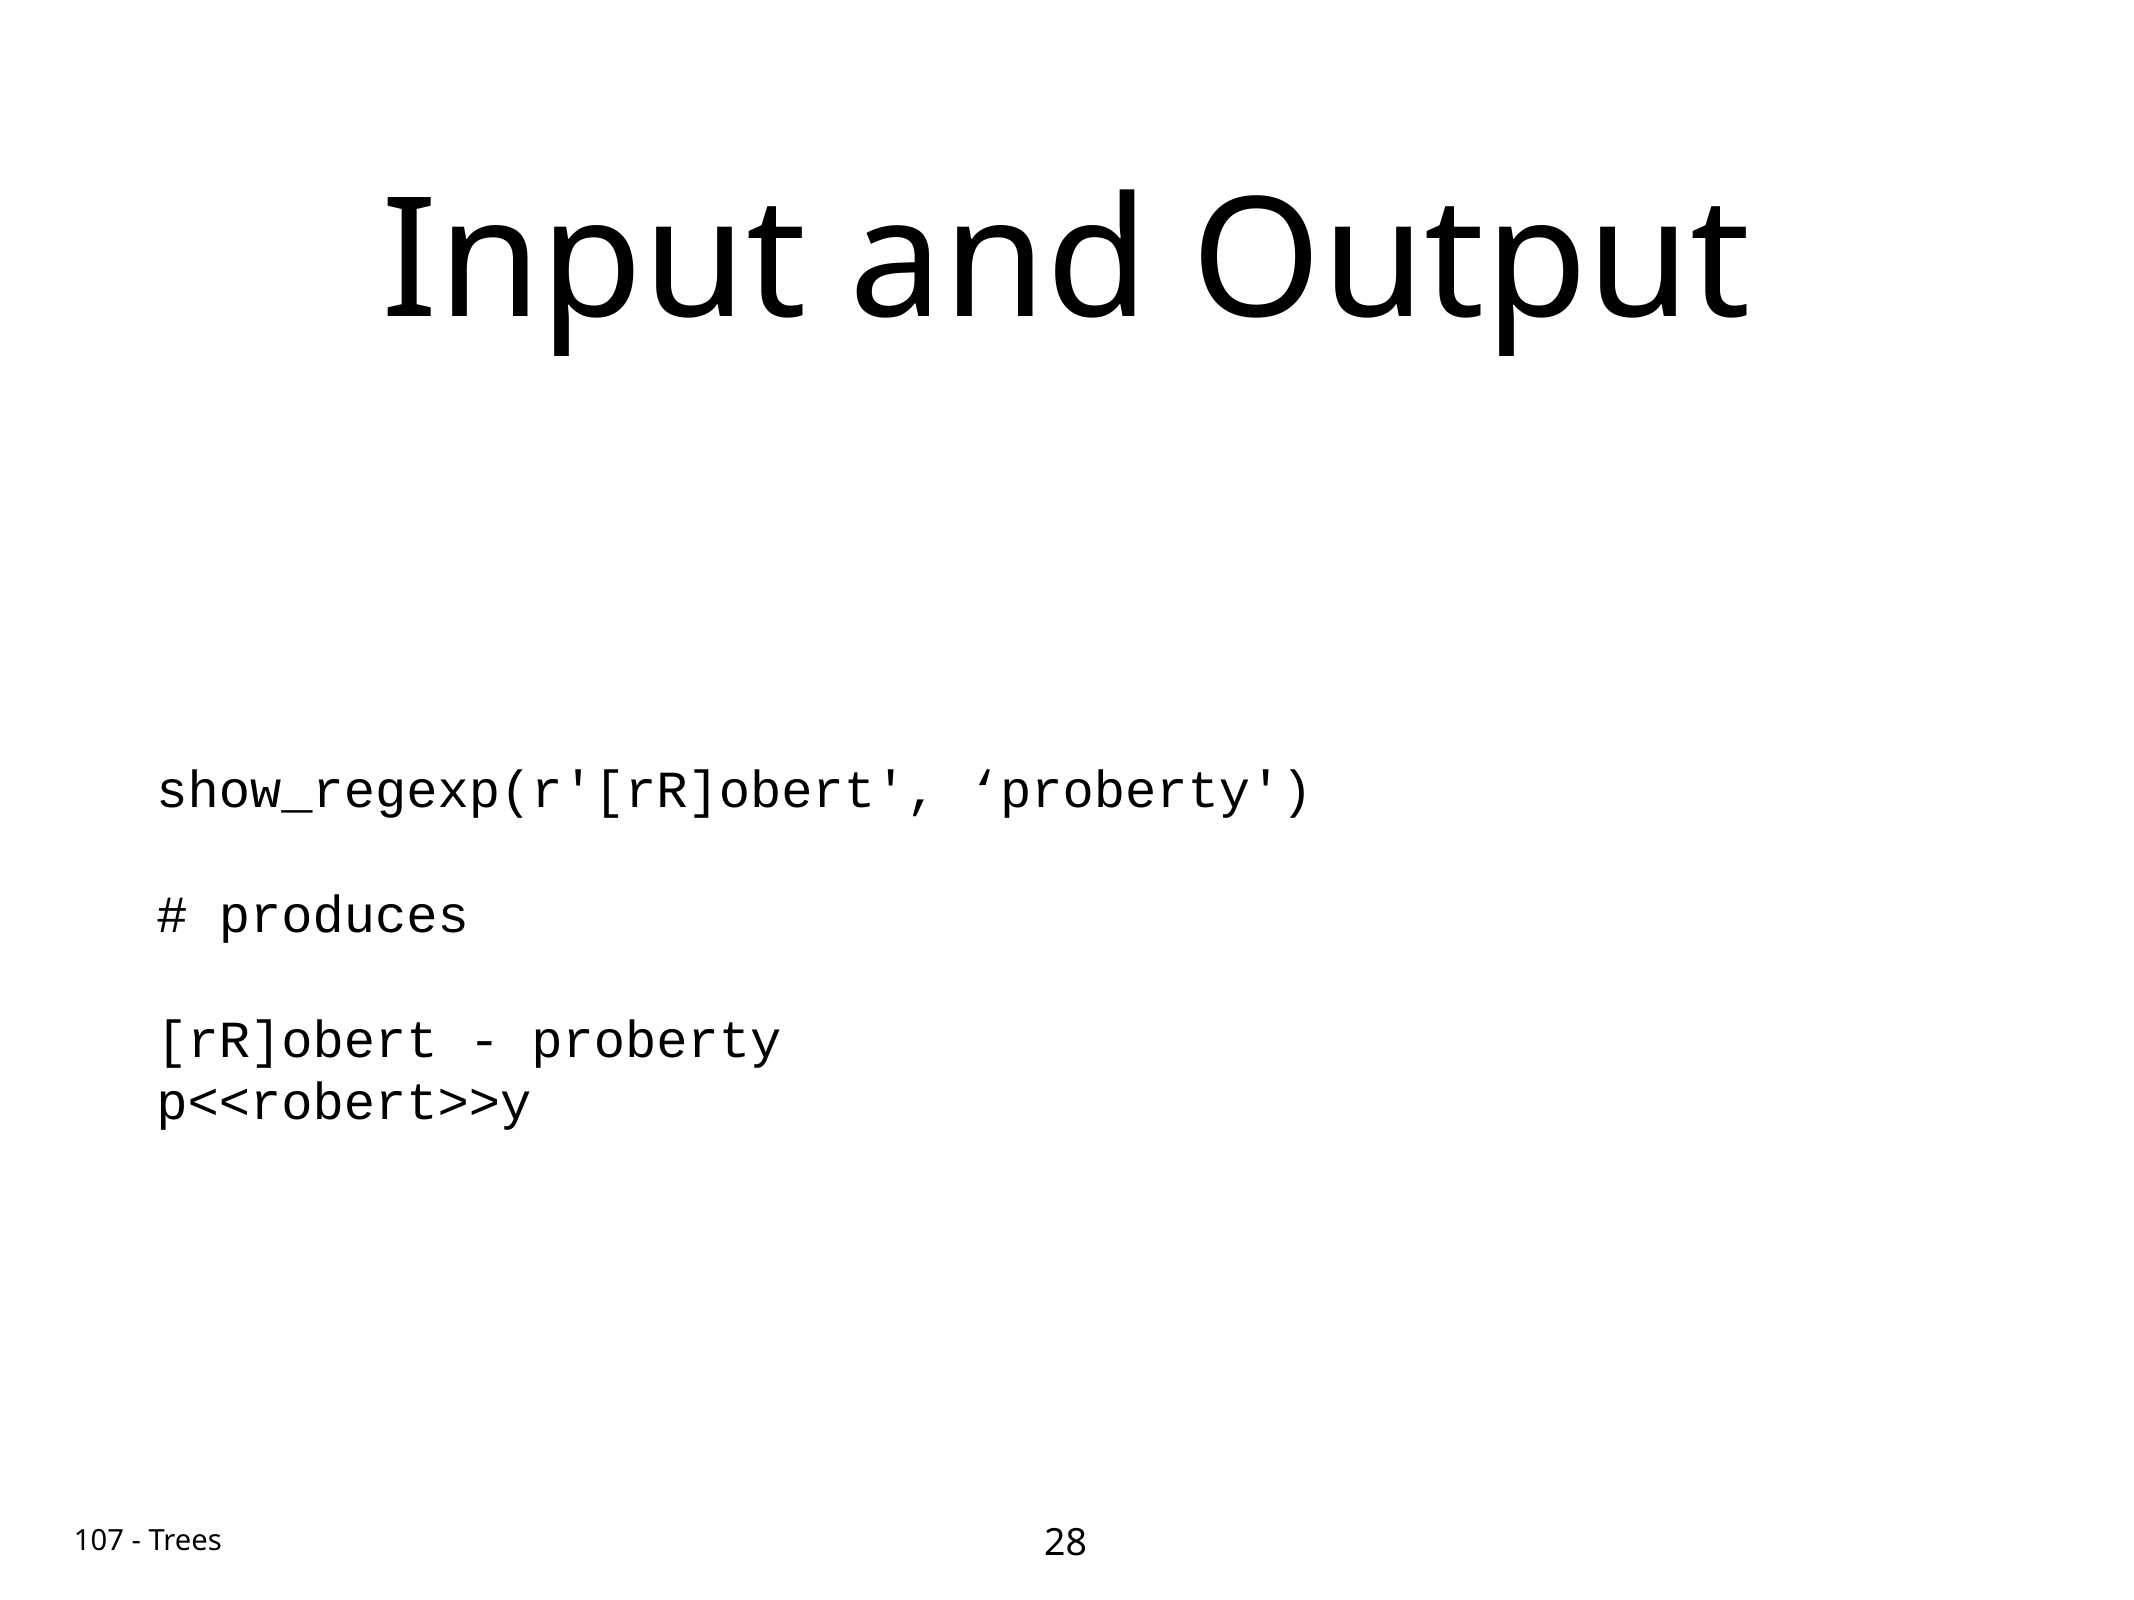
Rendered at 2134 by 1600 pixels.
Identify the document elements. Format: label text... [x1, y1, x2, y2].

title Input and Output [155, 72, 1978, 426]
slide_number 28 [1034, 1517, 1097, 1581]
list show_regexp(r'[rR]obert', ‘proberty') # produces [rR]obert - proberty p<<robert>>y [155, 426, 1978, 1459]
